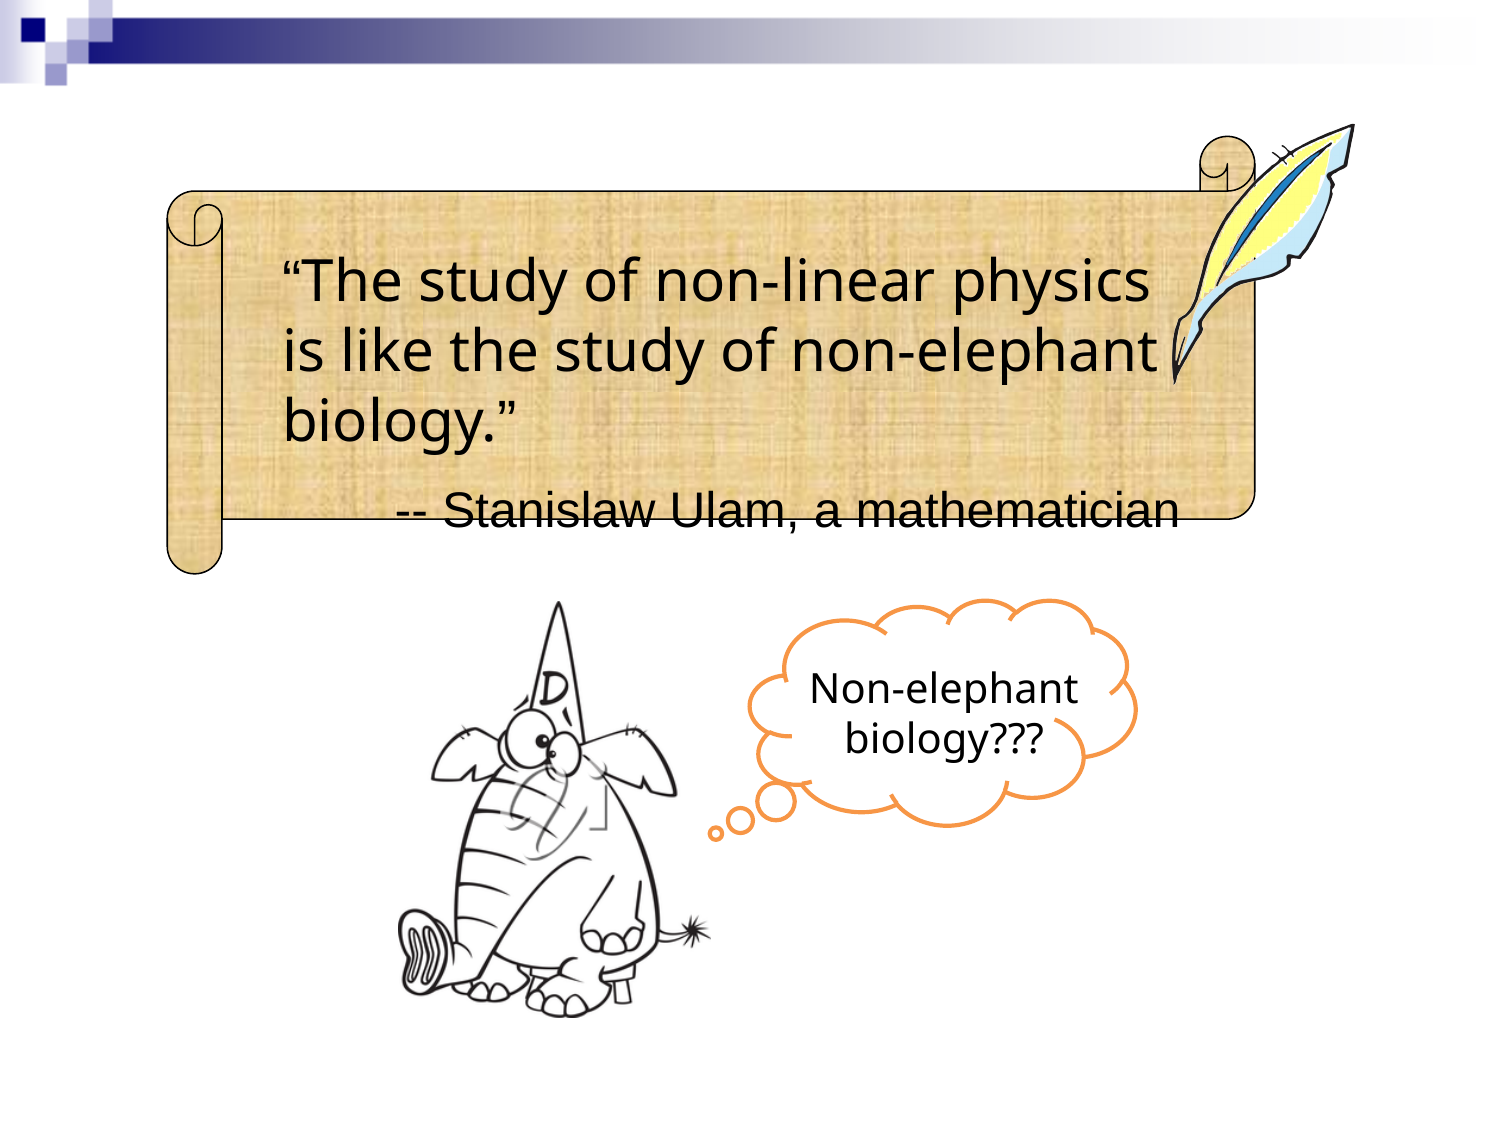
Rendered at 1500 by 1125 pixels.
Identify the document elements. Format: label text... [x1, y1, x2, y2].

picture [0, 0, 1500, 1125]
text_box [725, 805, 756, 836]
text_box [167, 191, 1255, 574]
text_box Non-elephant biology??? [787, 654, 1101, 770]
text_box [747, 598, 1138, 828]
text_box [716, 825, 725, 842]
text_box “The study of non-linear physics is like the study of non-elephant biology.” -- Stanislaw Ulam, a mathematician [267, 235, 1196, 473]
